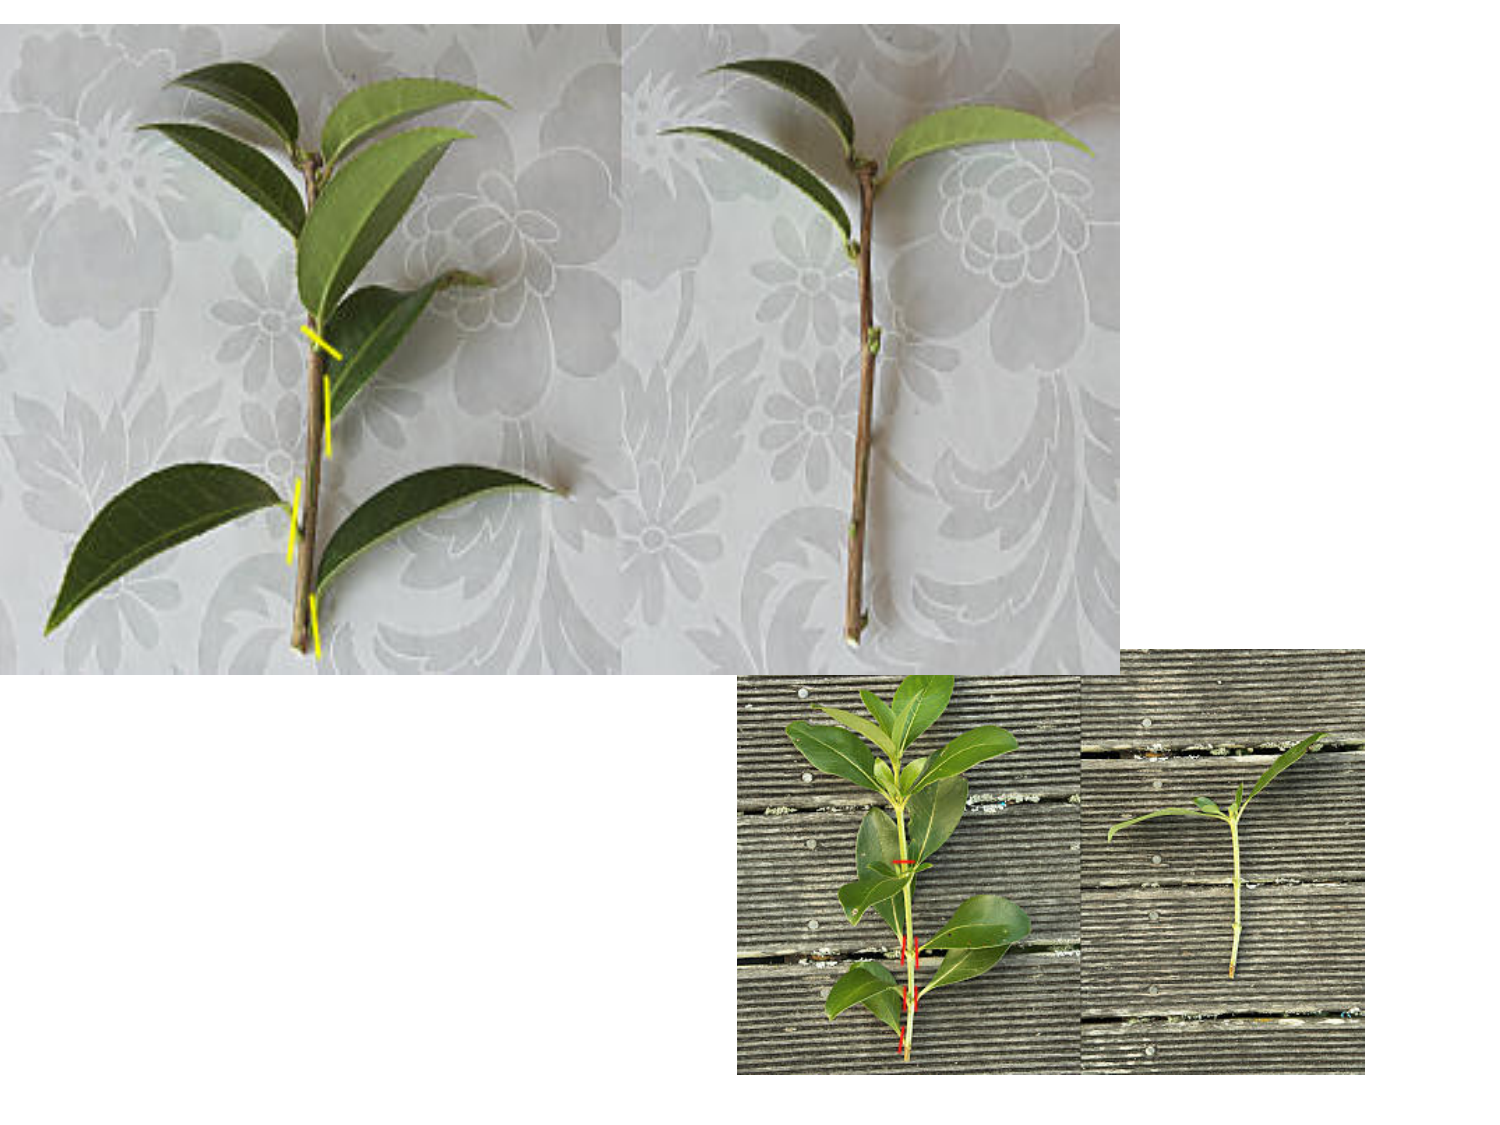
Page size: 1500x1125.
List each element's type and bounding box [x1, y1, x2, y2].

picture [0, 24, 1365, 1076]
